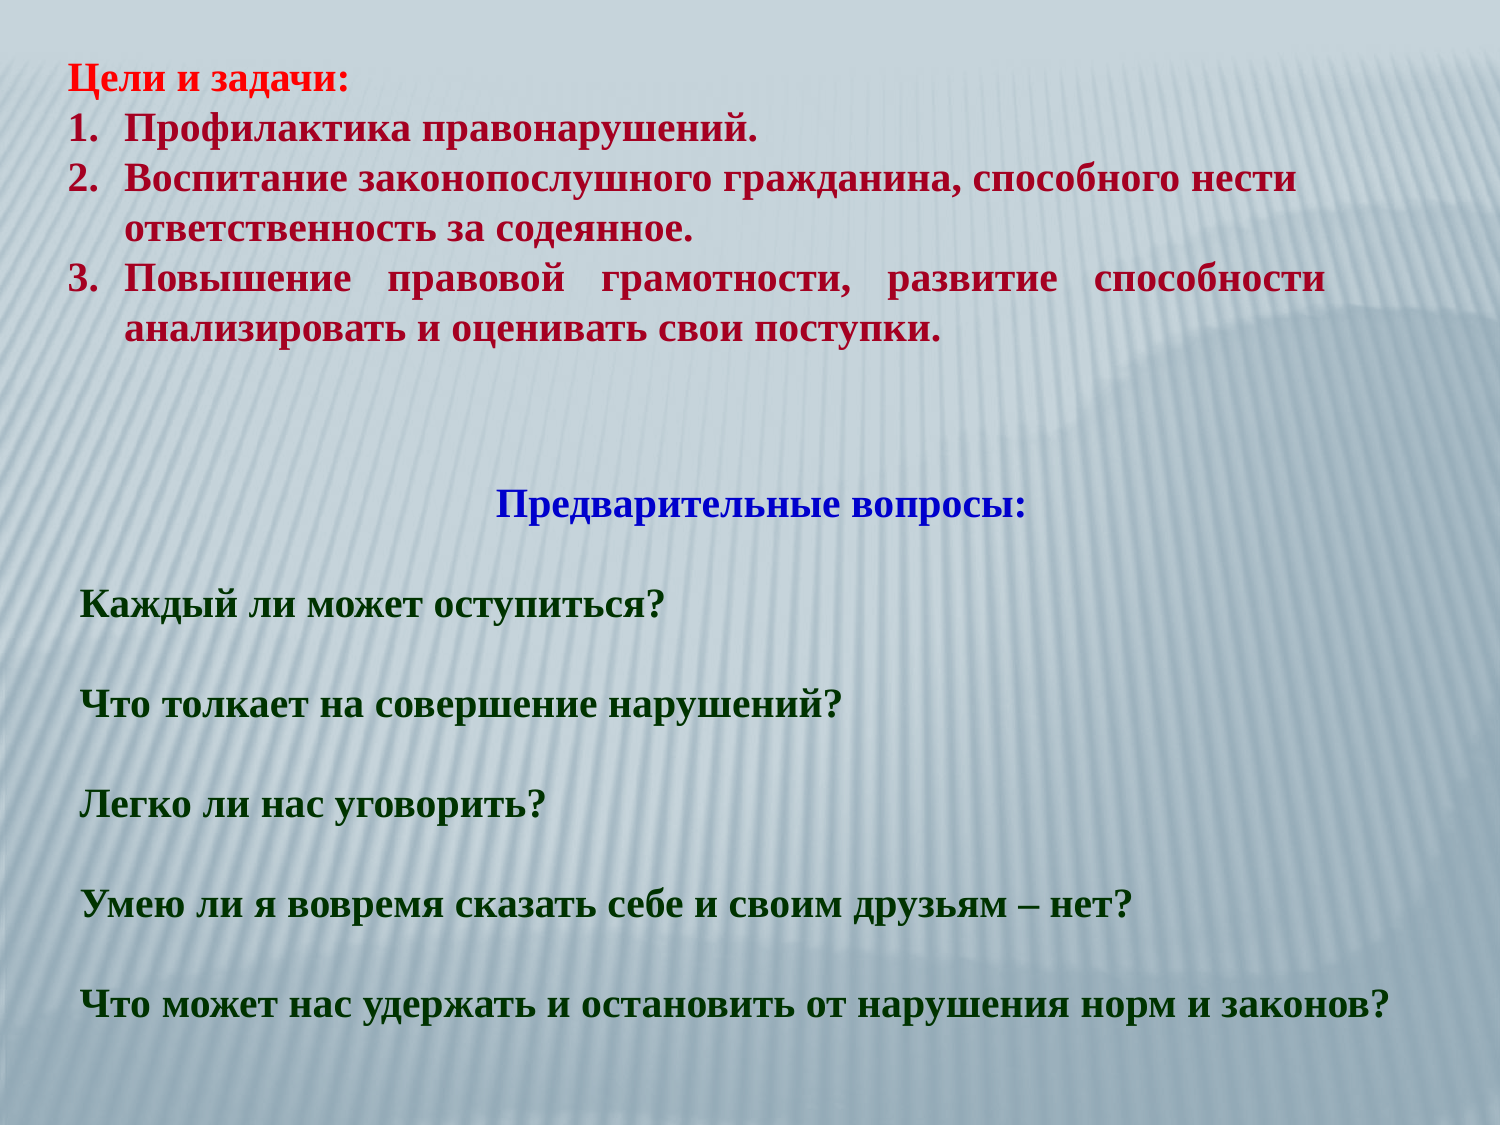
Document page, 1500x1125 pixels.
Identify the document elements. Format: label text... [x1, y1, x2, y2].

text_box Предварительные вопросы: Каждый ли может оступиться? Что толкает на совершение нарушений? Легко ли нас уговорить? Умею ли я вовремя сказать себе и своим друзьям – нет? Что может нас удержать и остановить от нарушения норм и законов? [64, 467, 1459, 1083]
text_box Цели и задачи: Профилактика правонарушений. Воспитание законопослушного гражданина, способного нести ответственность за содеянное. Повышение правовой грамотности, развитие способности анализировать и оценивать свои поступки. [53, 42, 1341, 358]
